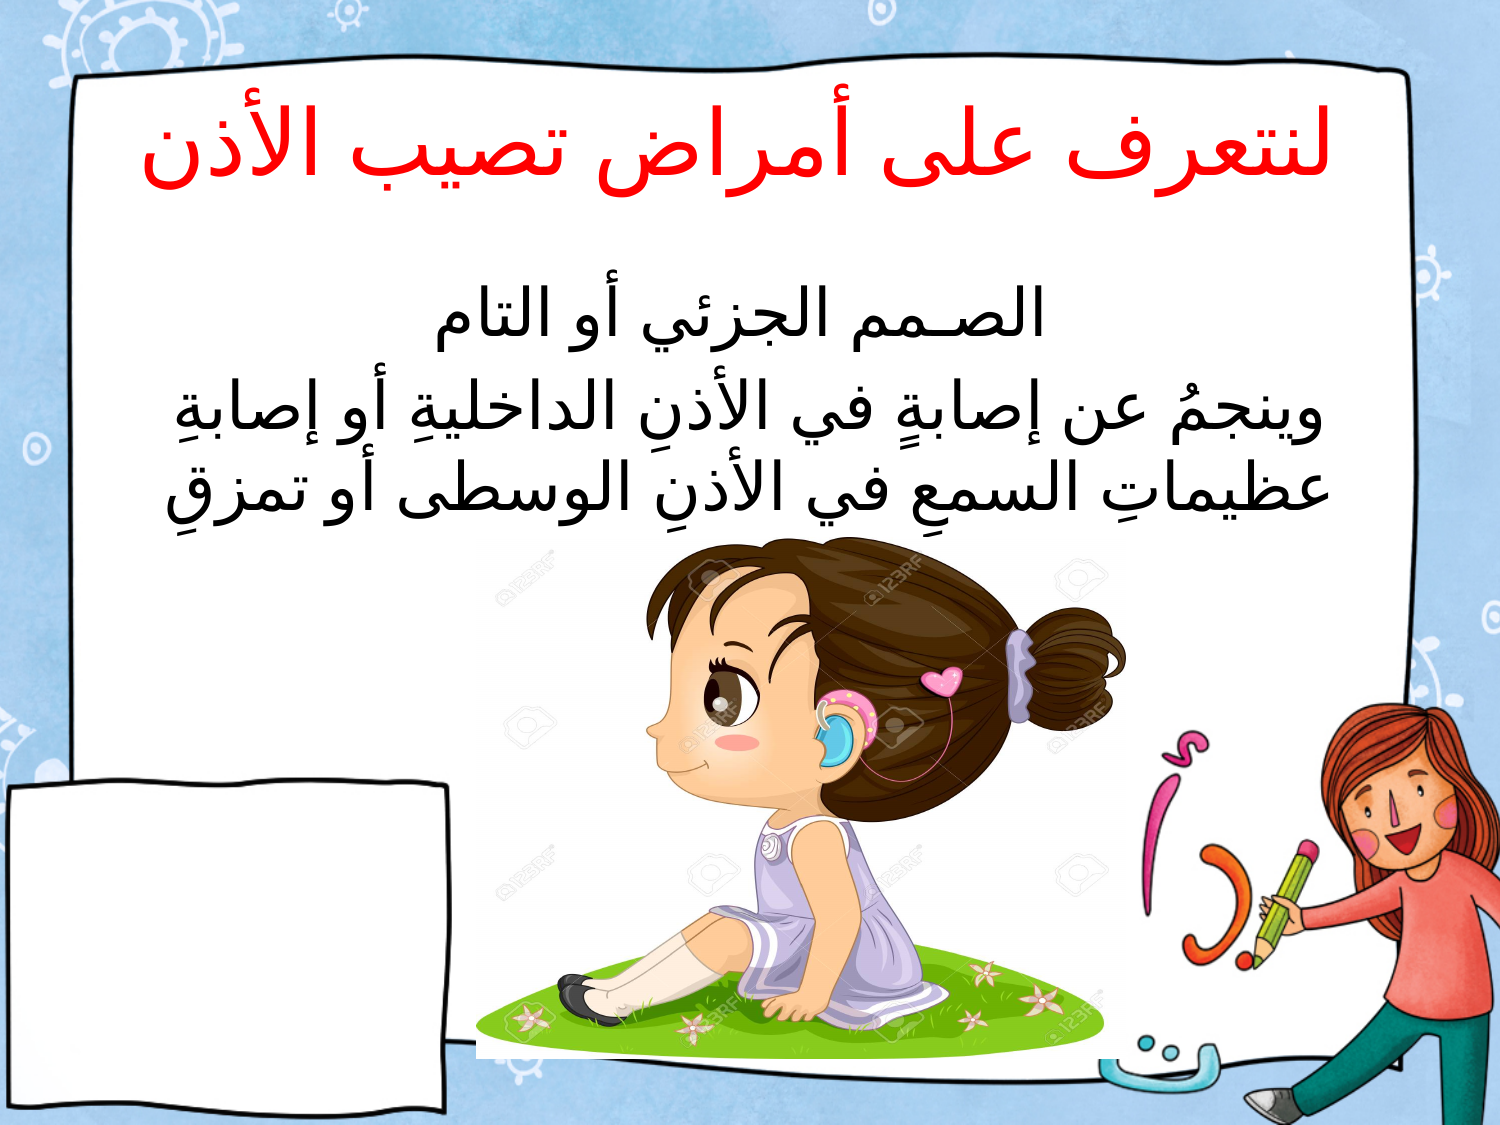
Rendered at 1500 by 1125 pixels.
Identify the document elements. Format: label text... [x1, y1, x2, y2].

title لنتعرف على أمراض تصيب الأذن [75, 45, 1425, 233]
picture [0, 0, 1500, 1125]
list الصـمم الجزئي أو التام وينجمُ عن إصابةٍ في الأذنِ الداخليةِ أو إصابةِ عظيماتِ السمعِ في الأذنِ الوسطى أو تمزقِ غشاءِ الطبلِ [75, 262, 1425, 1005]
